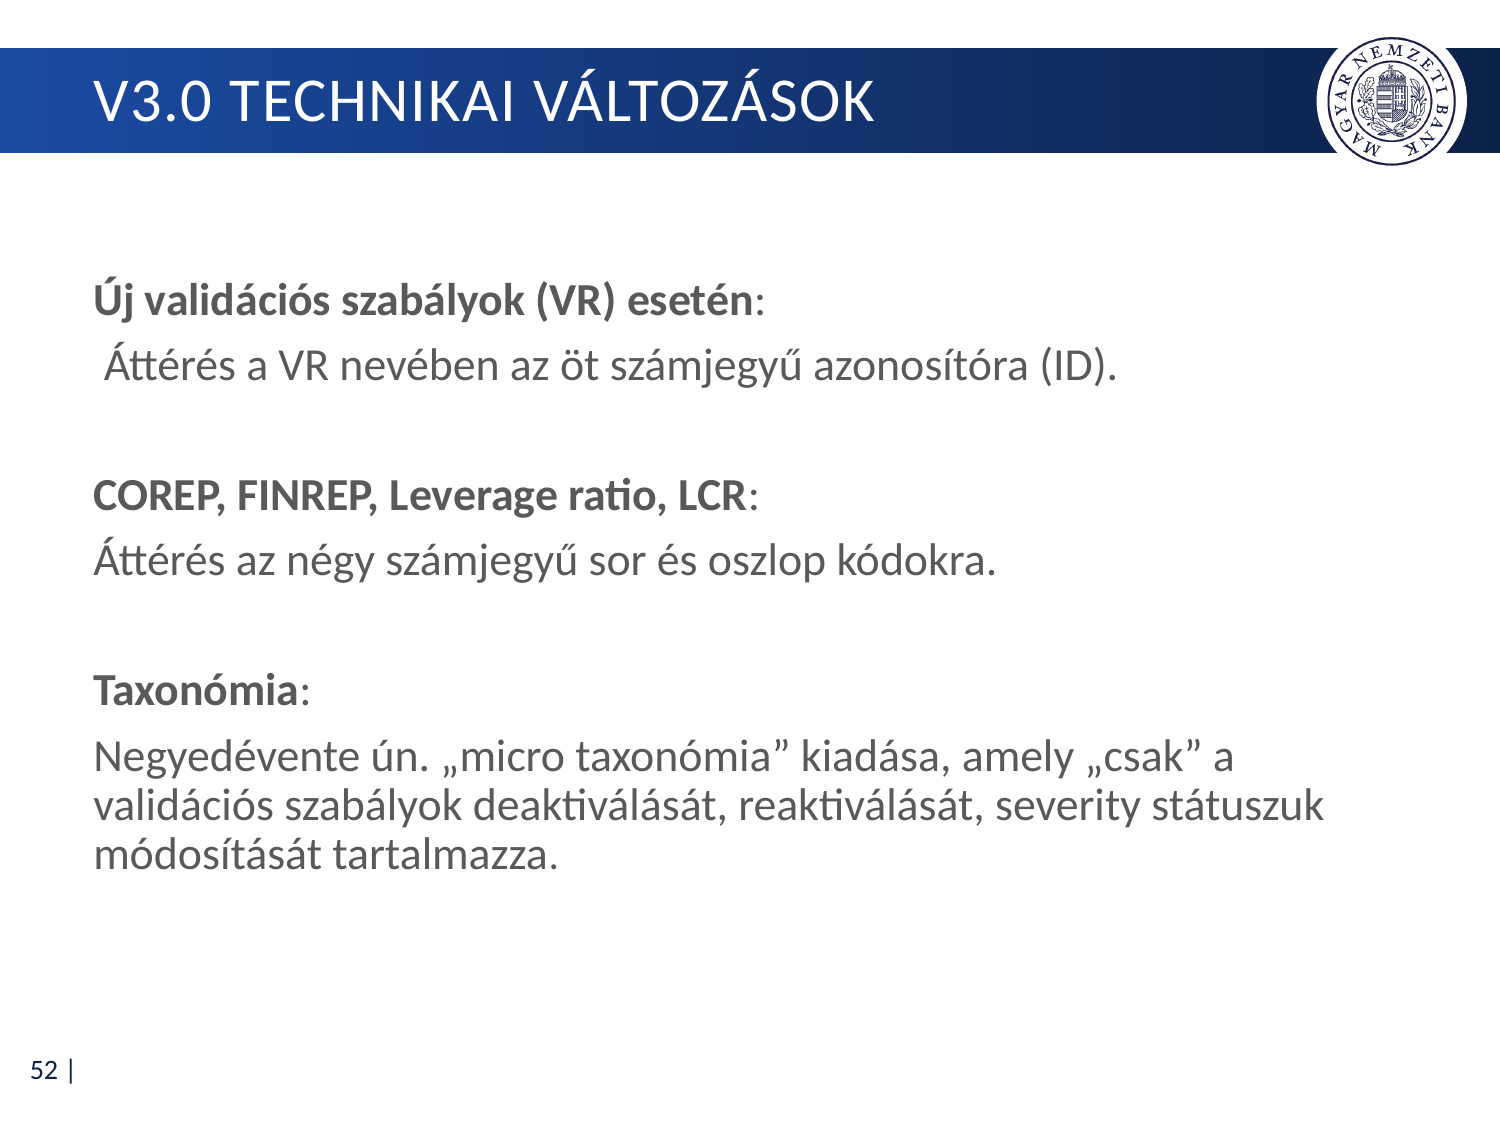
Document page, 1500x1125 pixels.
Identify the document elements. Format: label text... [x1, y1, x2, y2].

picture [1327, 36, 1457, 166]
title V3.0 technikai változások [78, 50, 1327, 152]
list Új validációs szabályok (VR) esetén: Áttérés a VR nevében az öt számjegyű azonosítóra (ID). COREP, FINREP, Leverage ratio, LCR: Áttérés az négy számjegyű sor és oszlop kódokra. Taxonómia: Negyedévente ún. „micro taxonómia” kiadása, amely „csak” a validációs szabályok deaktiválását, reaktiválását, severity státuszuk módosítását tartalmazza. [78, 195, 1401, 1024]
